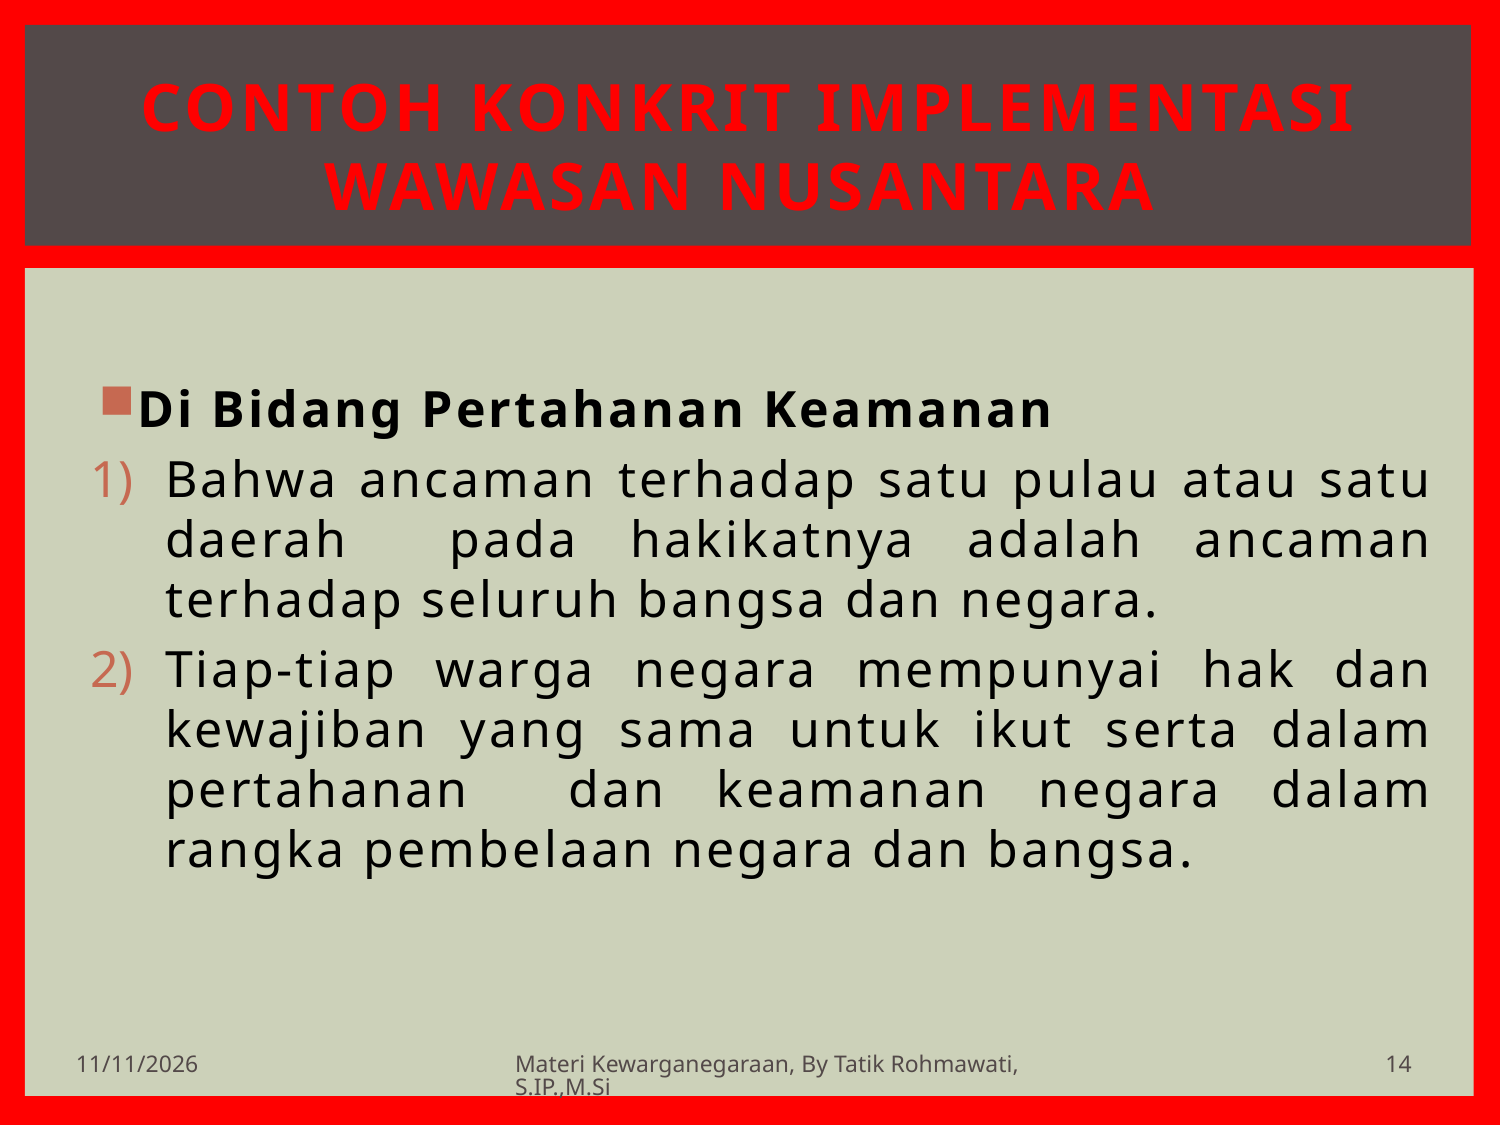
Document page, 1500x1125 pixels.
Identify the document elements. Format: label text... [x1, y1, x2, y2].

slide_number 14 [1349, 1041, 1448, 1089]
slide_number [60, 1042, 411, 1088]
footer Materi Kewarganegaraan, By Tatik Rohmawati, S.IP.,M.Si [500, 1042, 1050, 1088]
title Contoh Konkrit Implementasi Wawasan Nusantara [62, 58, 1438, 232]
list Di Bidang Pertahanan Keamanan Bahwa ancaman terhadap satu pulau atau satu daerah pada hakikatnya adalah ancaman terhadap seluruh bangsa dan negara. Tiap-tiap warga negara mempunyai hak dan kewajiban yang sama untuk ikut serta dalam pertahanan dan keamanan negara dalam rangka pembelaan negara dan bangsa. [75, 299, 1450, 1013]
